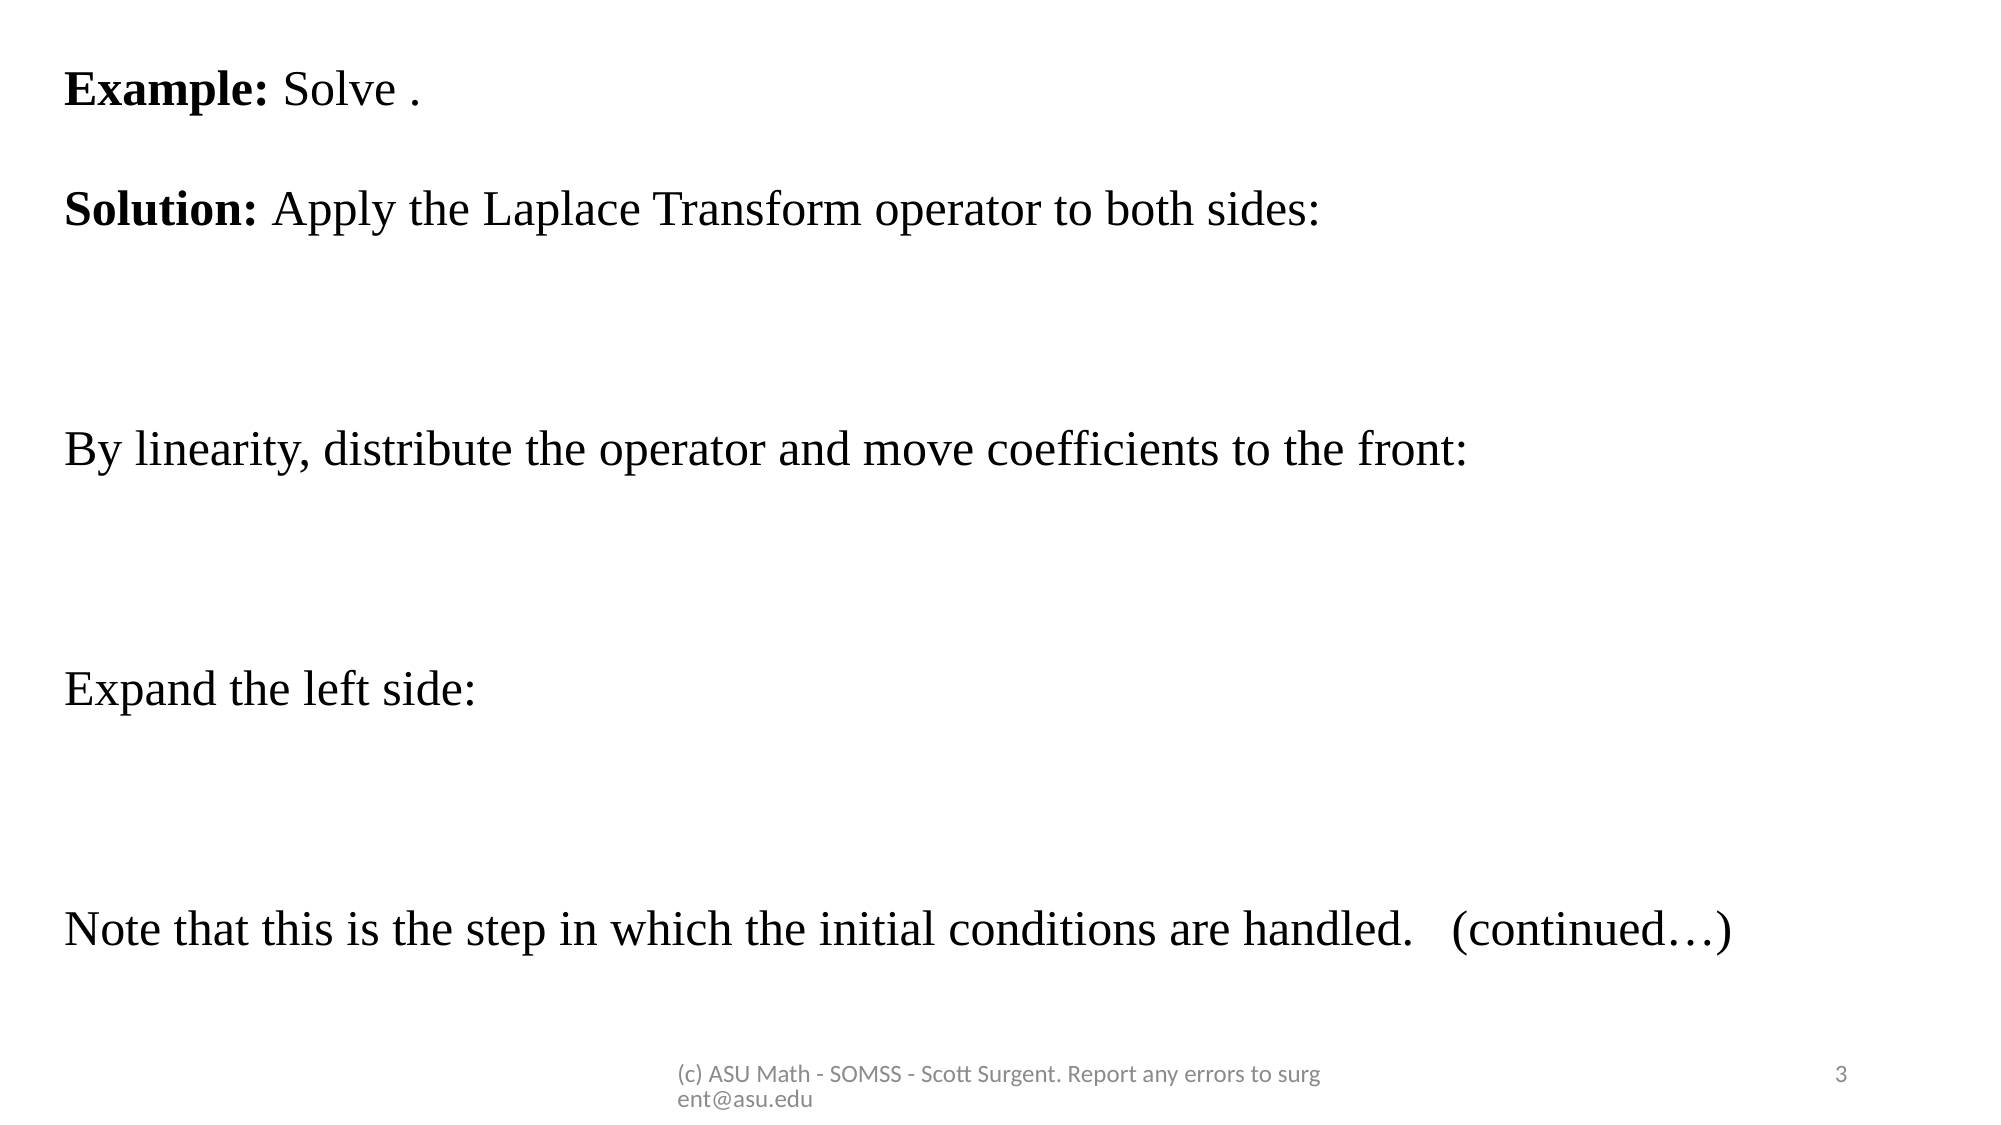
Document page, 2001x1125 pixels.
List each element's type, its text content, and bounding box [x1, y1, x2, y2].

slide_number 3 [1412, 1042, 1863, 1103]
footer (c) ASU Math - SOMSS - Scott Surgent. Report any errors to surgent@asu.edu [662, 1042, 1338, 1103]
